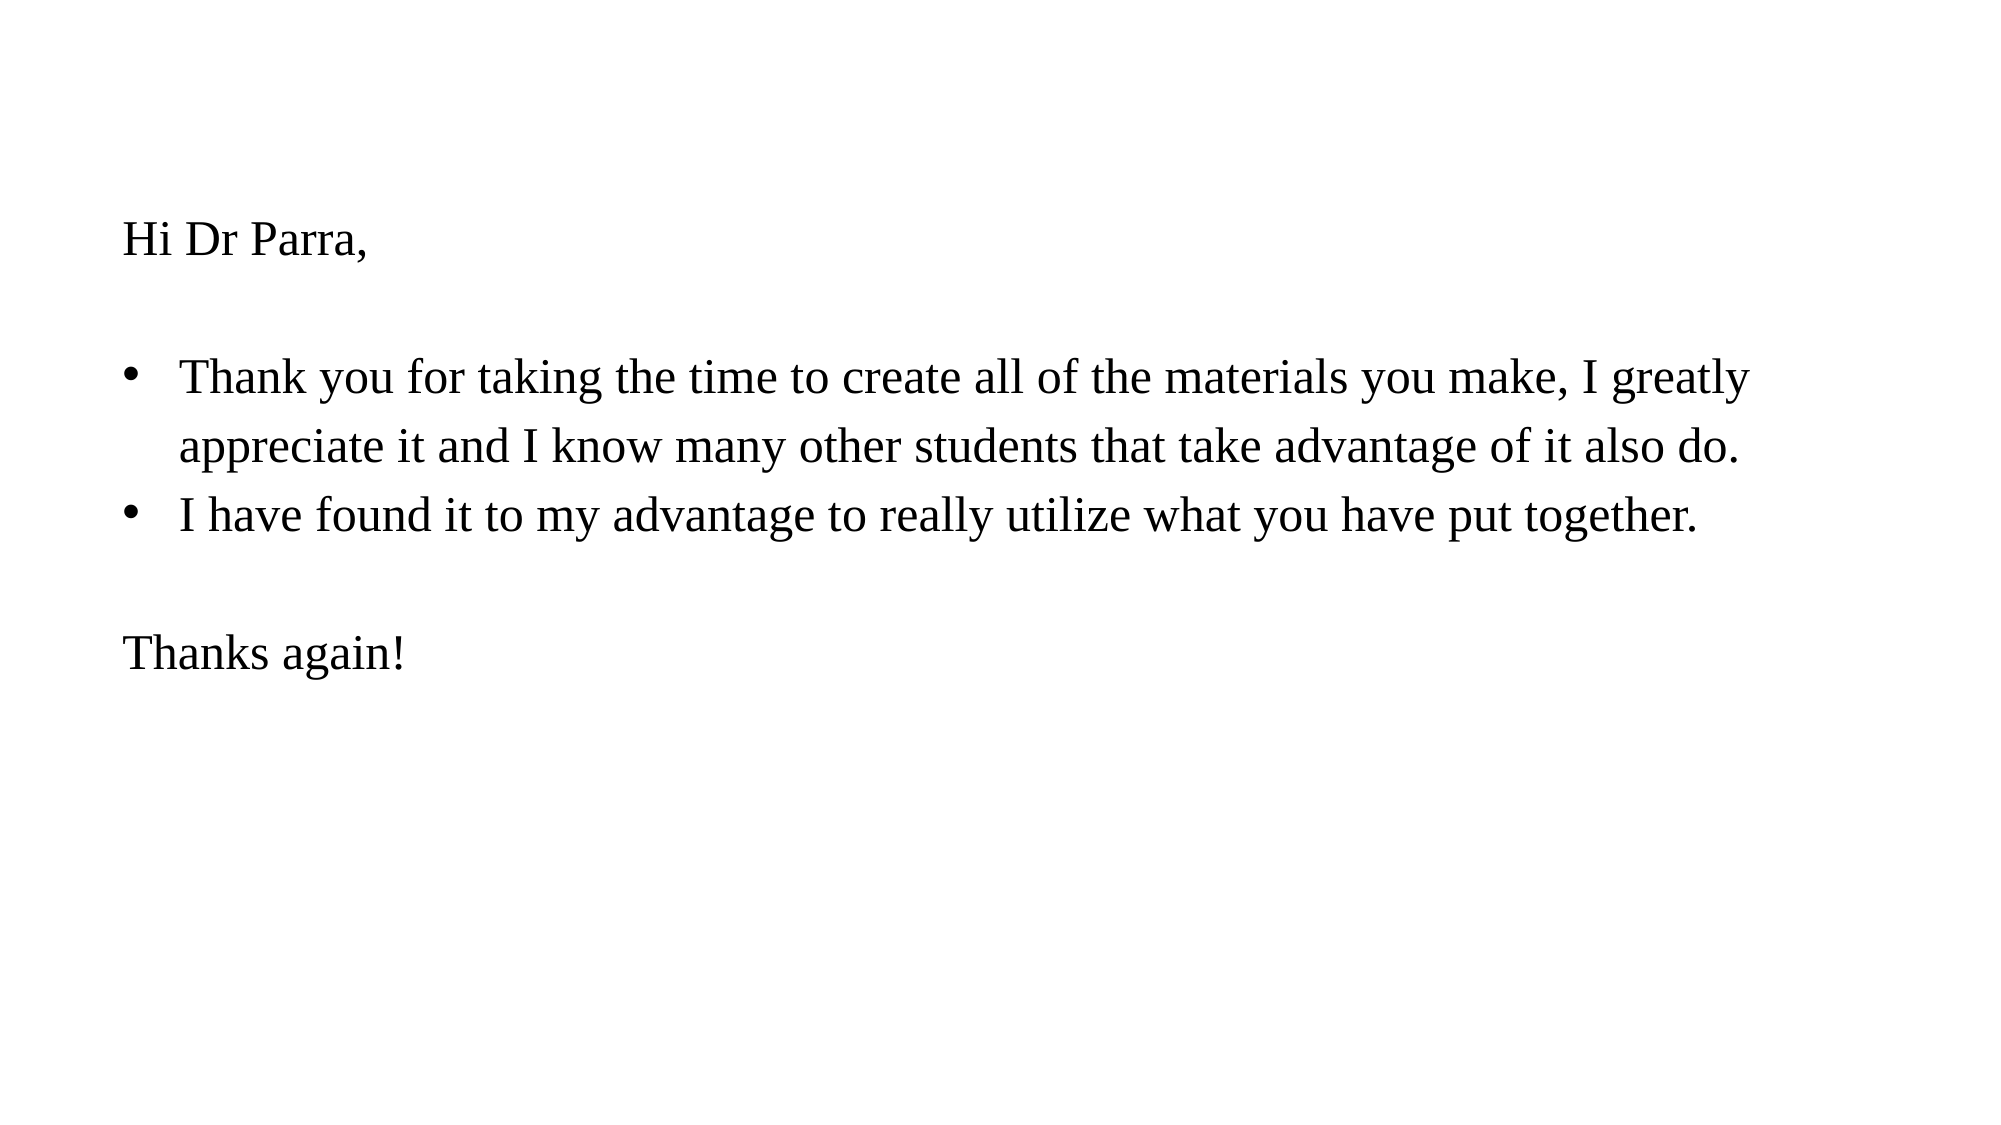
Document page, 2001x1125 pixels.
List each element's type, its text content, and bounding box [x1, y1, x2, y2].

text_box Hi Dr Parra, Thank you for taking the time to create all of the materials you make, I greatly appreciate it and I know many other students that take advantage of it also do. I have found it to my advantage to really utilize what you have put together. Thanks again! [107, 189, 1985, 687]
